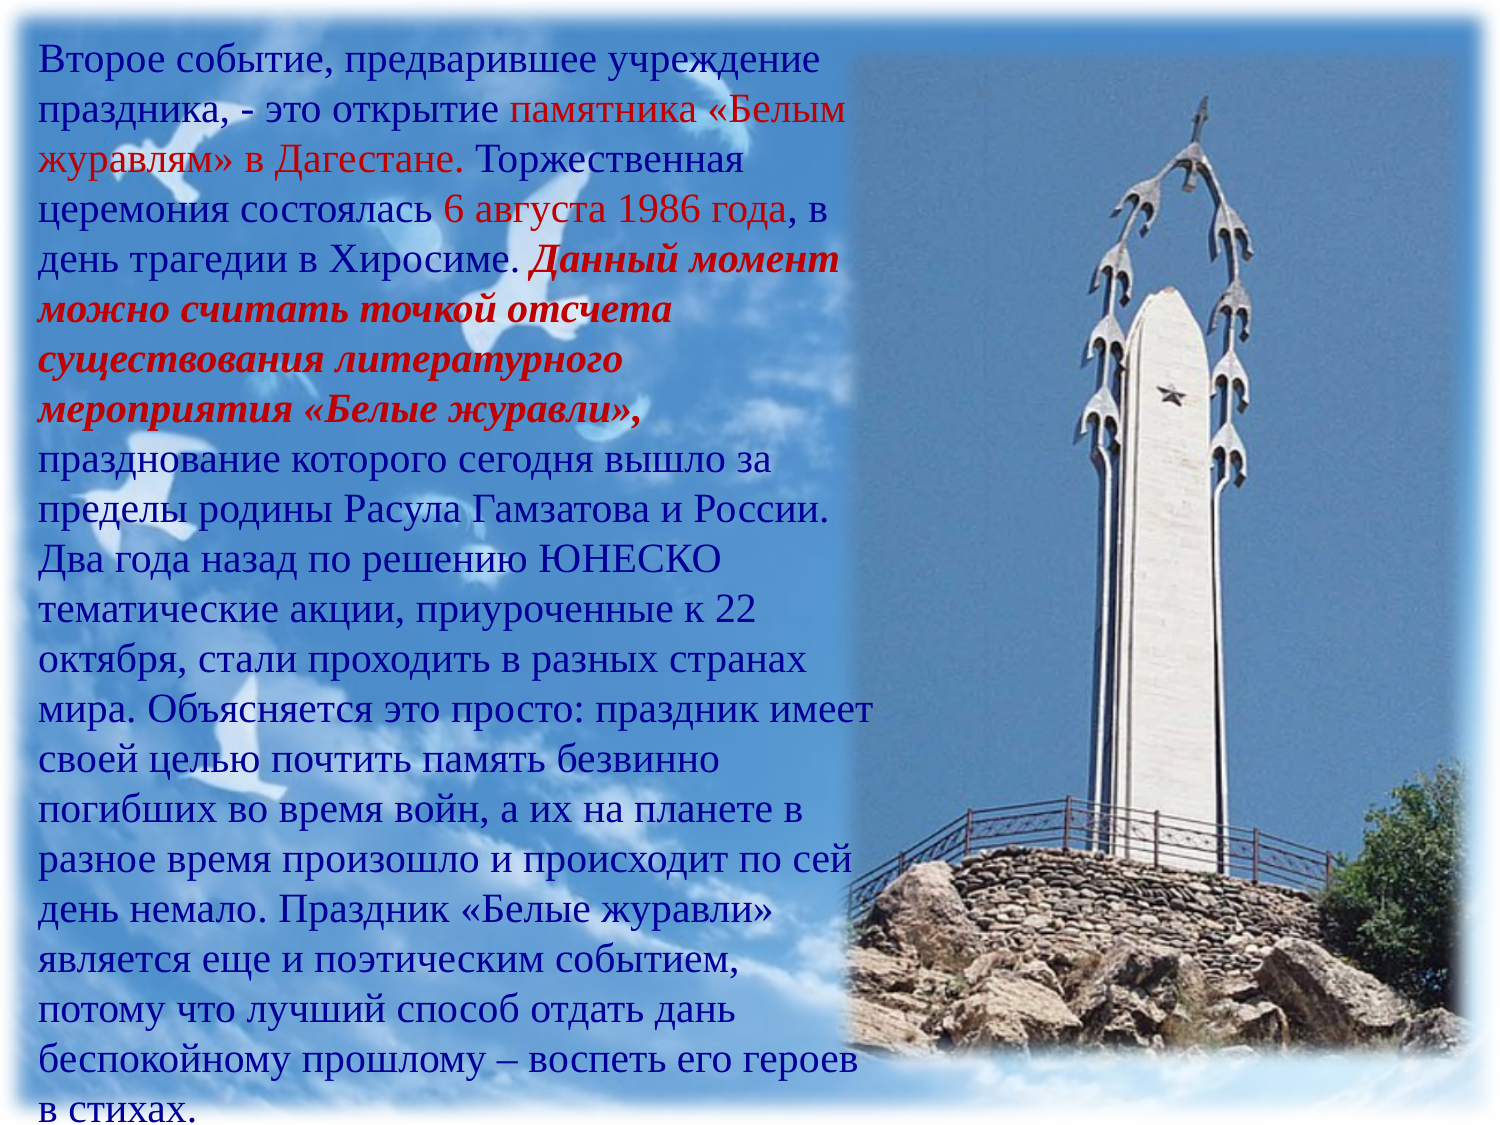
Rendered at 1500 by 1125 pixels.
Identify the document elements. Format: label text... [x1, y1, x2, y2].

text_box Второе событие, предварившее учреждение праздника, - это открытие памятника «Белым журавлям» в Дагестане. Торжественная церемония состоялась 6 августа 1986 года, в день трагедии в Хиросиме. Данный момент можно считать точкой отсчета существования литературного мероприятия «Белые журавли», празднование которого сегодня вышло за пределы родины Расула Гамзатова и России. Два года назад по решению ЮНЕСКО тематические акции, приуроченные к 22 октября, стали проходить в разных странах мира. Объясняется это просто: праздник имеет своей целью почтить память безвинно погибших во время войн, а их на планете в разное время произошло и происходит по сей день немало. Праздник «Белые журавли» является еще и поэтическим событием, потому что лучший способ отдать дань беспокойному прошлому – воспеть его героев в стихах. [23, 23, 891, 1125]
picture [831, 29, 1477, 1094]
